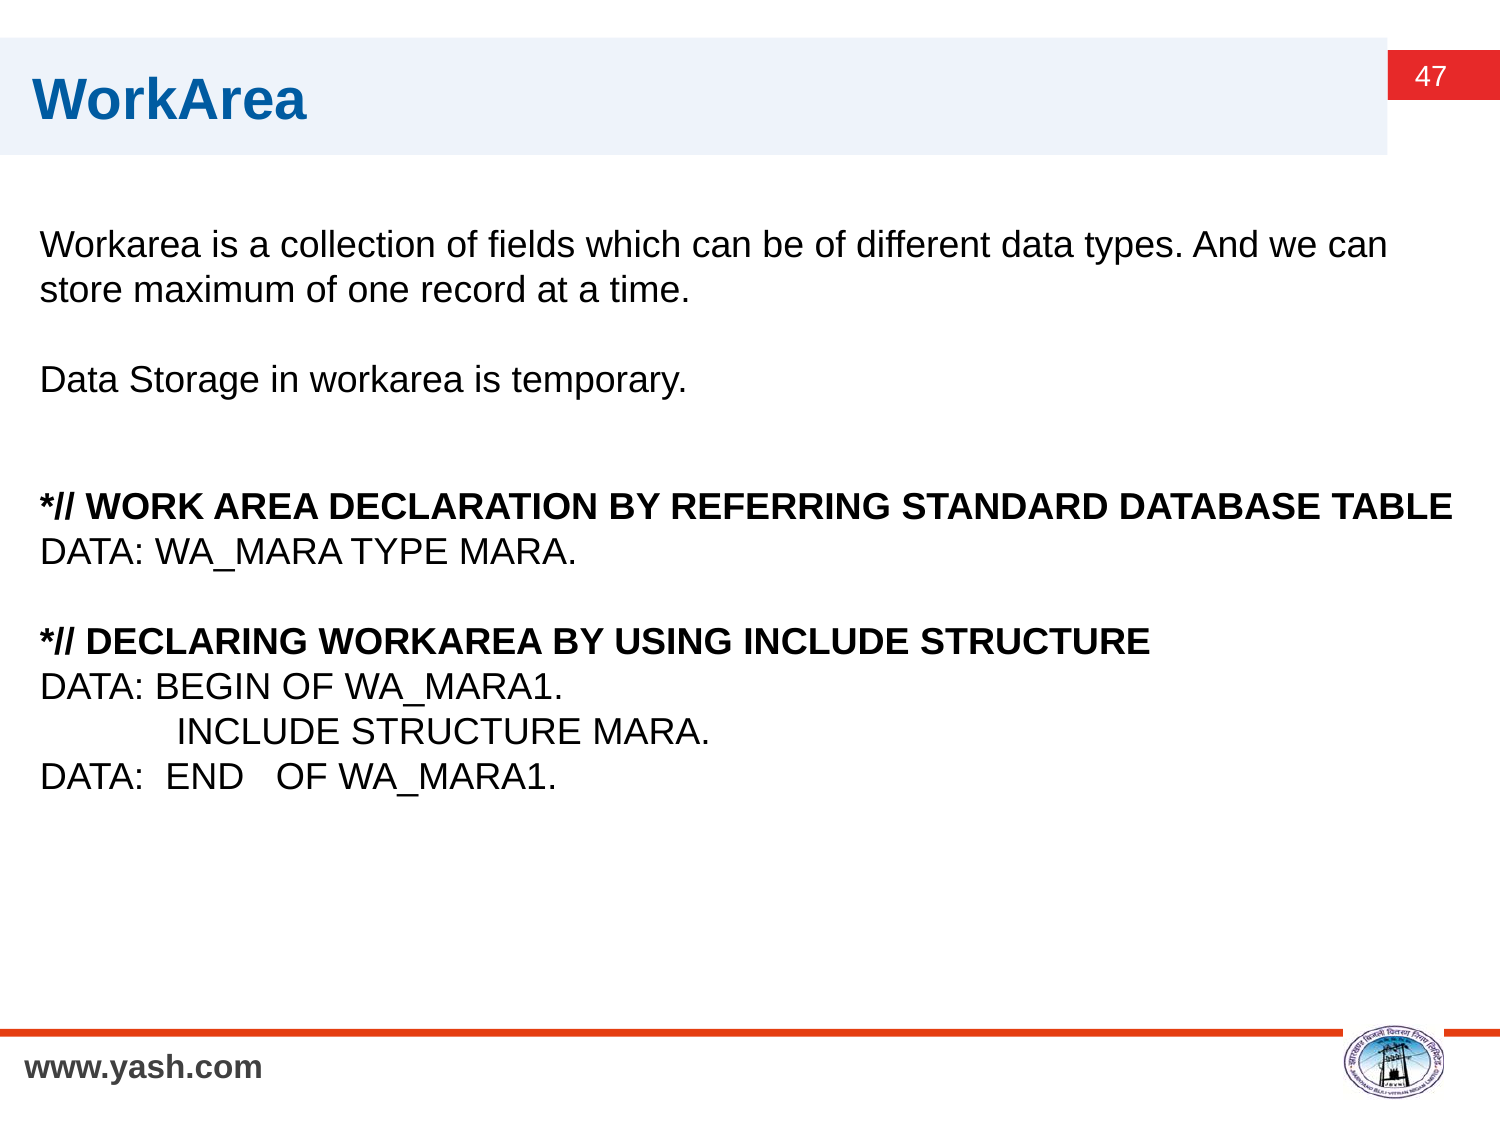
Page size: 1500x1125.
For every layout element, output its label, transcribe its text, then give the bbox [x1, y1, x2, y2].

text_box *// WORK AREA DECLARATION BY REFERRING STANDARD DATABASE TABLE DATA: WA_MARA TYPE MARA. *// DECLARING WORKAREA BY USING INCLUDE STRUCTURE DATA: BEGIN OF WA_MARA1. INCLUDE STRUCTURE MARA. DATA: END OF WA_MARA1. [24, 474, 1475, 805]
picture [1343, 1024, 1444, 1101]
title WorkArea [0, 37, 1388, 155]
text_box Workarea is a collection of fields which can be of different data types. And we can store maximum of one record at a time. Data Storage in workarea is temporary. [24, 212, 1438, 408]
